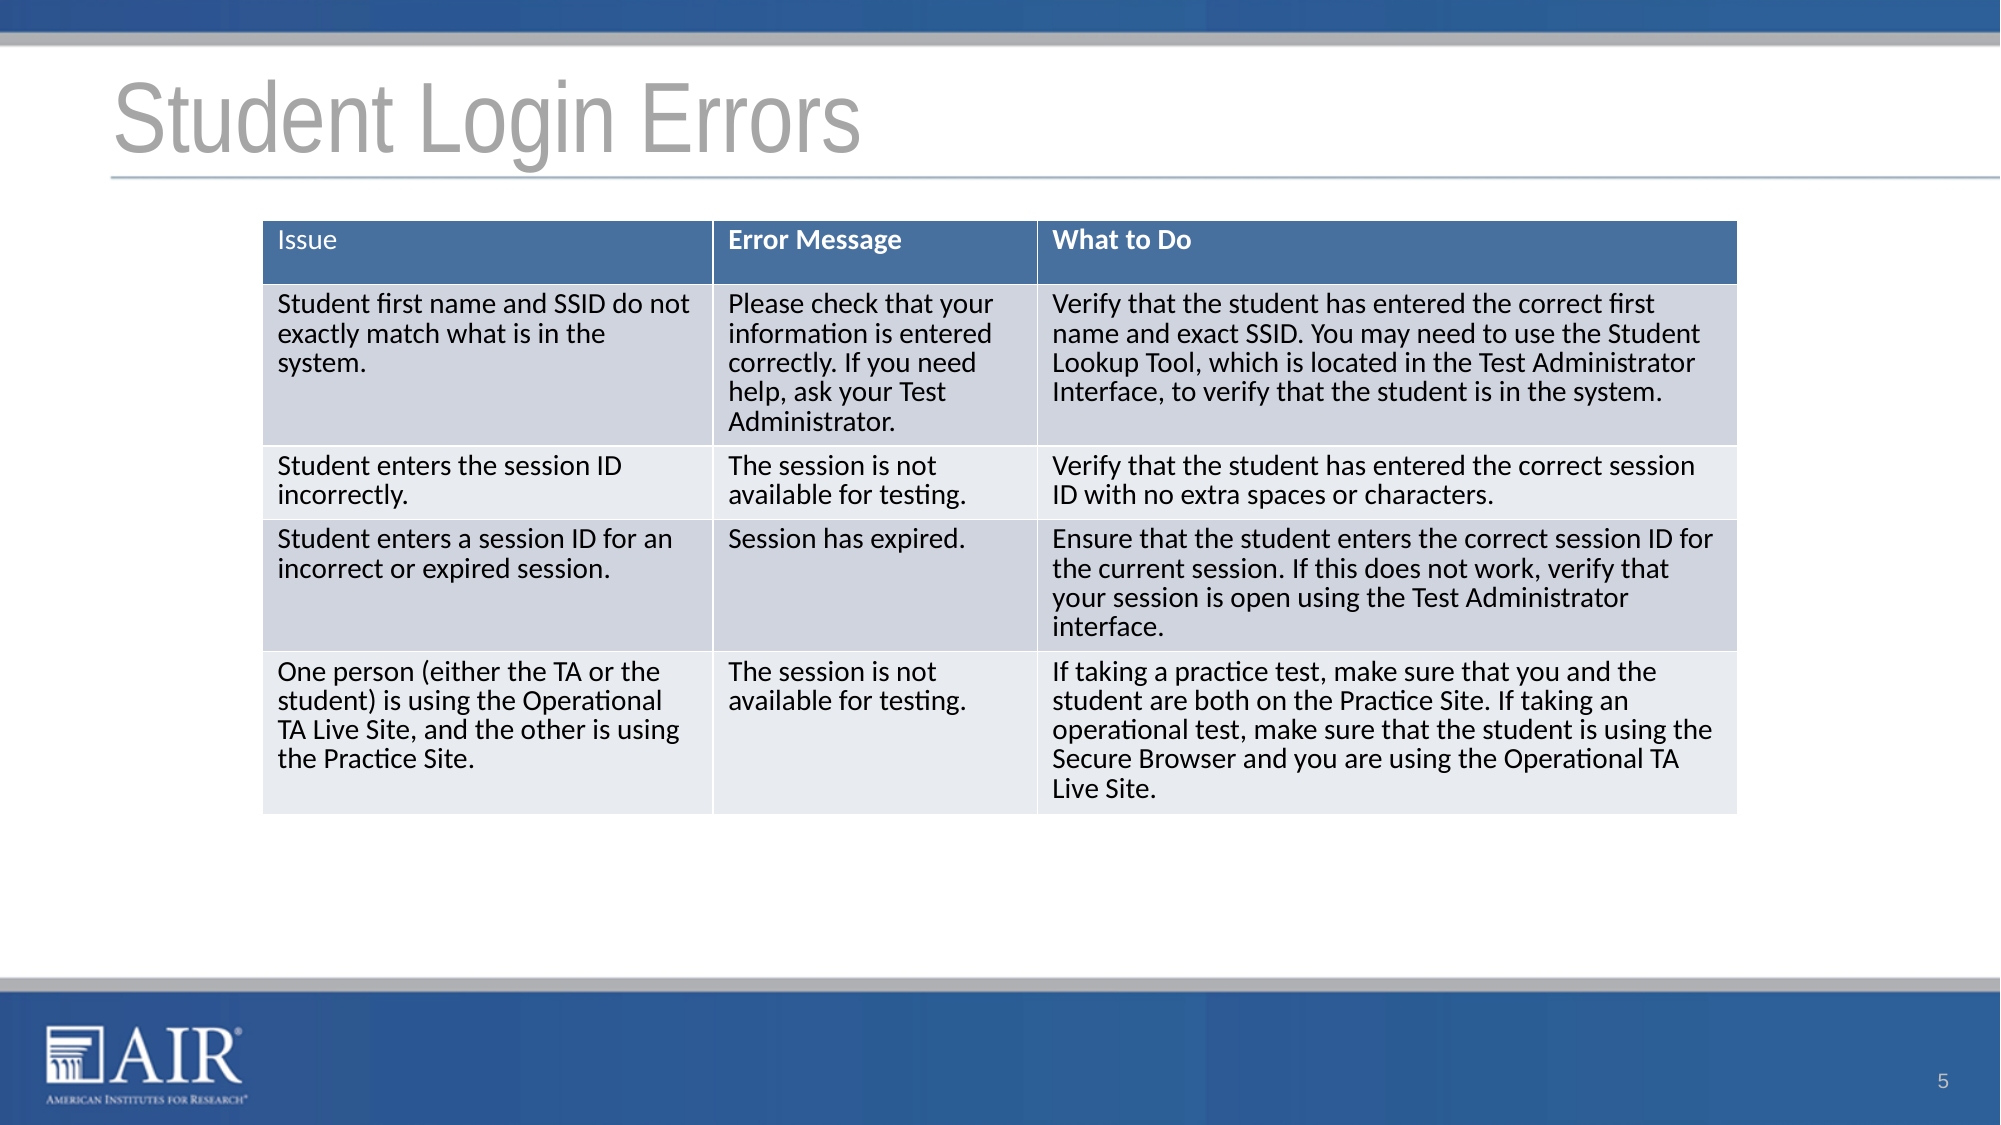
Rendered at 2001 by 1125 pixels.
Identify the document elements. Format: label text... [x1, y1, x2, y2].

table_header Issue [263, 221, 712, 284]
table_cell Verify that the student has entered the correct first name and exact SSID. You may need to use the Student Lookup Tool, which is located in the Test Administrator Interface, to verify that the student is in the system. [1038, 285, 1737, 445]
table_cell Student enters the session ID incorrectly. [263, 447, 712, 519]
title Student Login Errors [112, 51, 1950, 173]
slide_number 5 [1937, 1067, 1950, 1093]
table_cell Session has expired. [714, 520, 1037, 651]
table_cell If taking a practice test, make sure that you and the student are both on the Practice Site. If taking an operational test, make sure that the student is using the Secure Browser and you are using the Operational TA Live Site. [1038, 652, 1737, 814]
table_cell The session is not available for testing. [714, 652, 1037, 814]
table_header What to Do [1038, 221, 1737, 284]
table_cell Please check that your information is entered correctly. If you need help, ask your Test Administrator. [714, 285, 1037, 445]
table_cell One person (either the TA or the student) is using the Operational TA Live Site, and the other is using the Practice Site. [263, 652, 712, 814]
table_cell Student enters a session ID for an incorrect or expired session. [263, 520, 712, 651]
table_cell The session is not available for testing. [714, 447, 1037, 519]
table_cell Verify that the student has entered the correct session ID with no extra spaces or characters. [1038, 447, 1737, 519]
picture [0, 0, 2000, 1125]
table_cell Student first name and SSID do not exactly match what is in the system. [263, 285, 712, 445]
table_header Error Message [714, 221, 1037, 284]
table_cell Ensure that the student enters the correct session ID for the current session. If this does not work, verify that your session is open using the Test Administrator interface. [1038, 520, 1737, 651]
